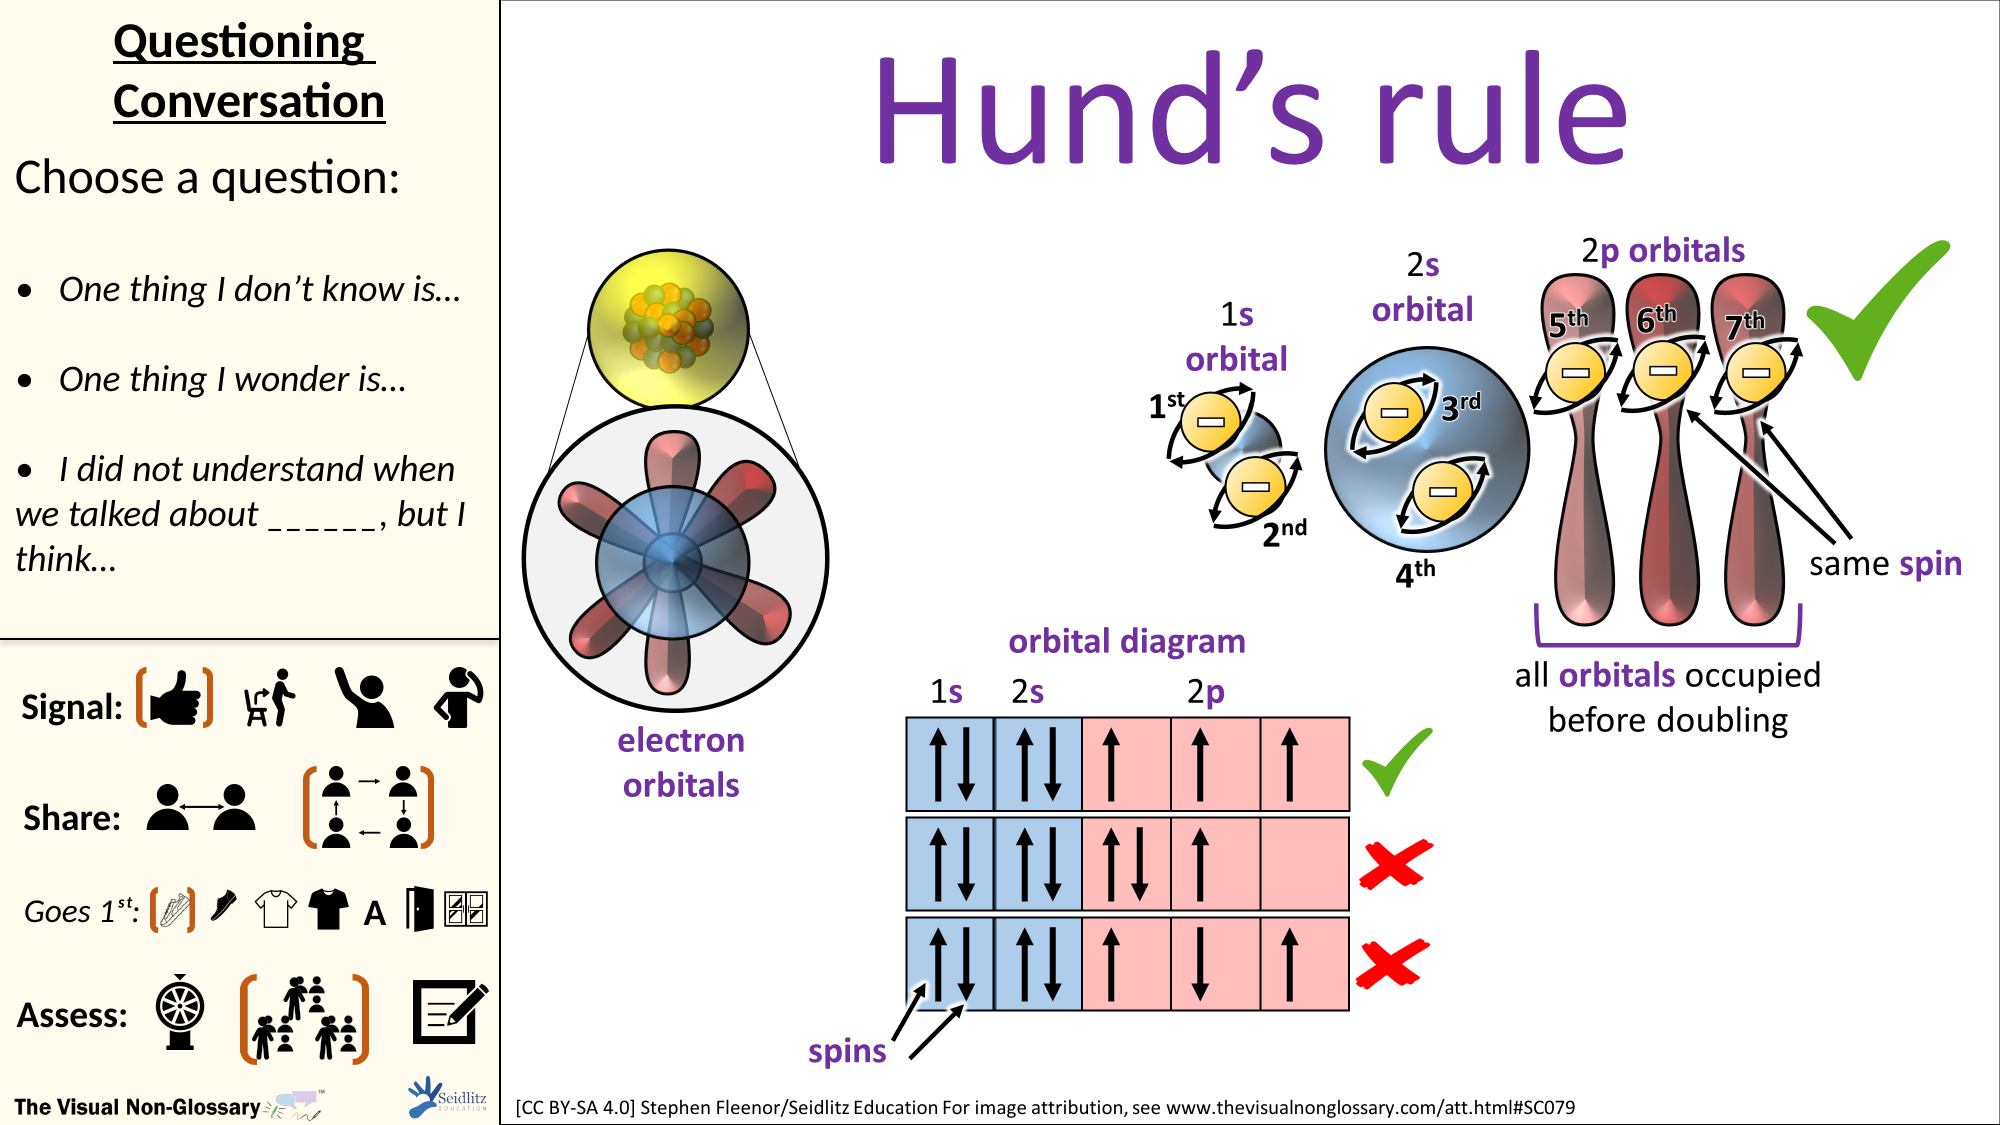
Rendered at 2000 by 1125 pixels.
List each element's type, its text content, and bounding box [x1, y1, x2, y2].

picture [334, 667, 395, 728]
picture [145, 784, 257, 830]
picture [136, 667, 214, 728]
picture [202, 886, 241, 925]
picture [305, 886, 352, 932]
picture [302, 766, 434, 850]
text_box A [348, 880, 402, 941]
text_box • One thing I don’t know is… • One thing I wonder is… • I did not understand when we talked about ______, but I think… [0, 211, 494, 587]
text_box Signal: [6, 674, 136, 735]
picture [239, 974, 370, 1066]
text_box Share: [8, 785, 137, 846]
picture [149, 886, 196, 934]
picture [142, 974, 218, 1051]
picture [0, 1084, 328, 1125]
picture [428, 667, 490, 728]
picture [397, 886, 490, 932]
picture [253, 886, 299, 932]
text_box Assess: [1, 982, 137, 1043]
picture [403, 1073, 495, 1125]
text_box Choose a question: [0, 135, 494, 211]
text_box Questioning Conversation [98, 0, 401, 135]
picture [239, 667, 301, 728]
picture [499, 0, 2000, 1125]
text_box Goes 1ˢᵗ: [9, 881, 156, 937]
picture [413, 974, 490, 1051]
